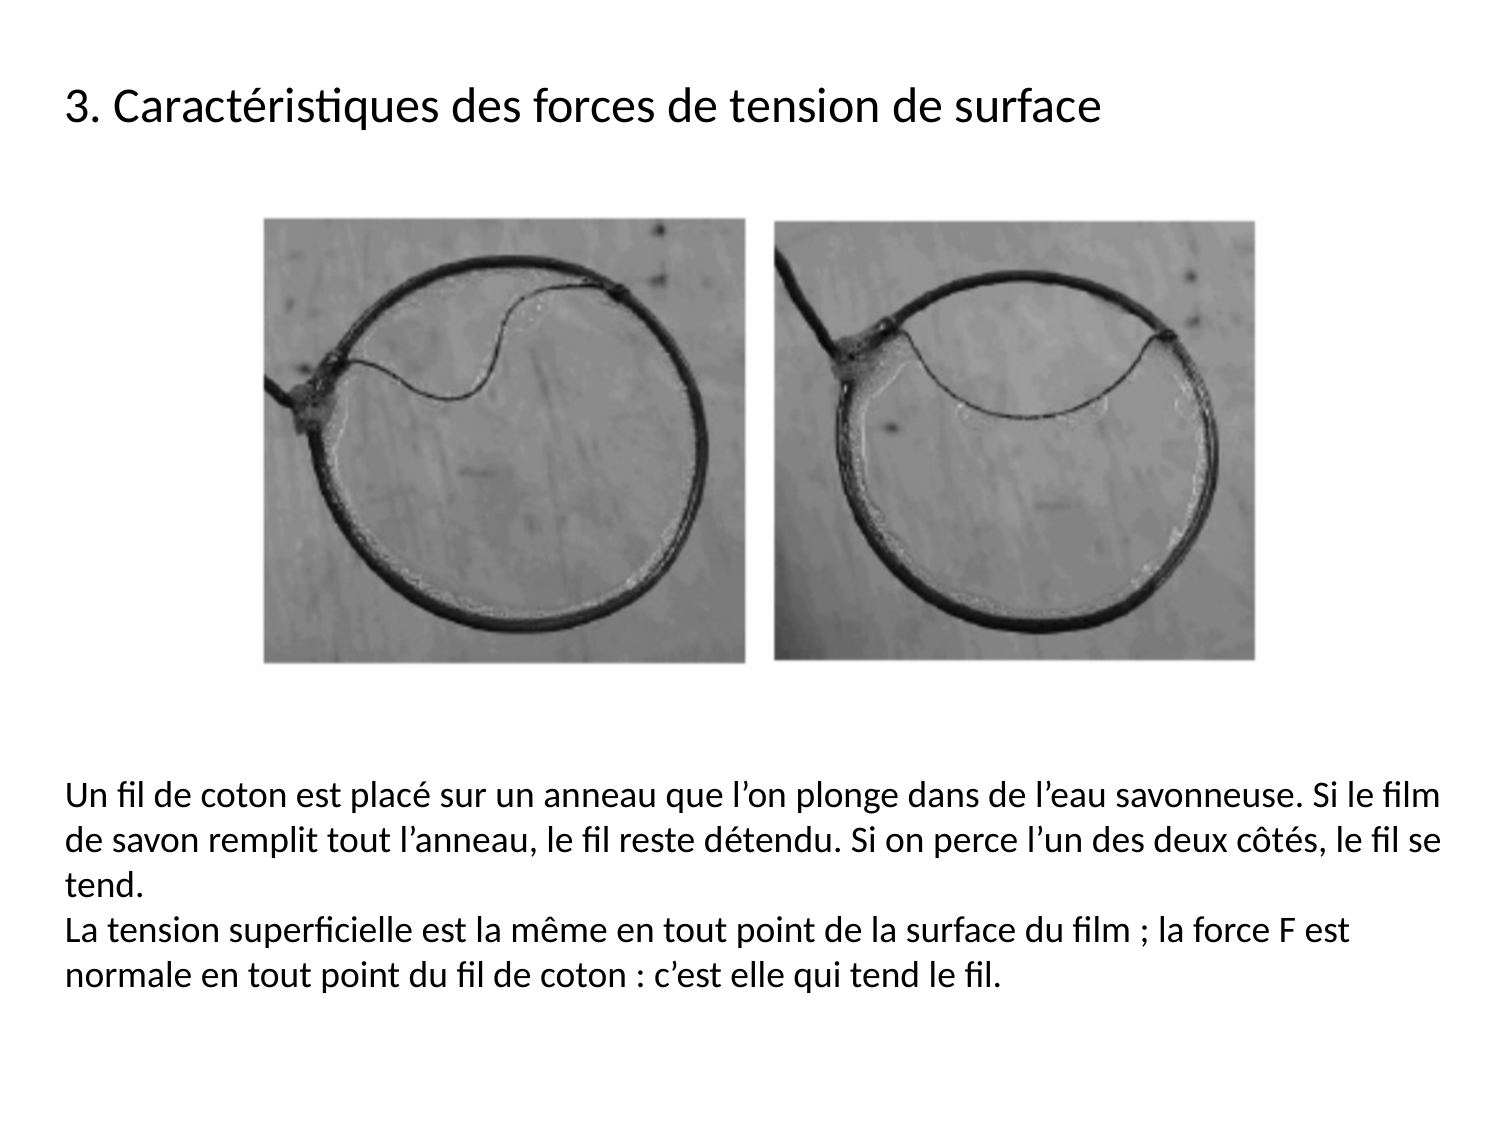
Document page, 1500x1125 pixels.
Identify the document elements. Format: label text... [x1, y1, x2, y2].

text_box 3. Caractéristiques des forces de tension de surface [49, 65, 1463, 141]
text_box Un fil de coton est placé sur un anneau que l’on plonge dans de l’eau savonneuse. Si le film de savon remplit tout l’anneau, le fil reste détendu. Si on perce l’un des deux côtés, le fil se tend. La tension superficielle est la même en tout point de la surface du film ; la force F est normale en tout point du fil de coton : c’est elle qui tend le fil. [49, 762, 1463, 1048]
picture [256, 212, 1263, 669]
